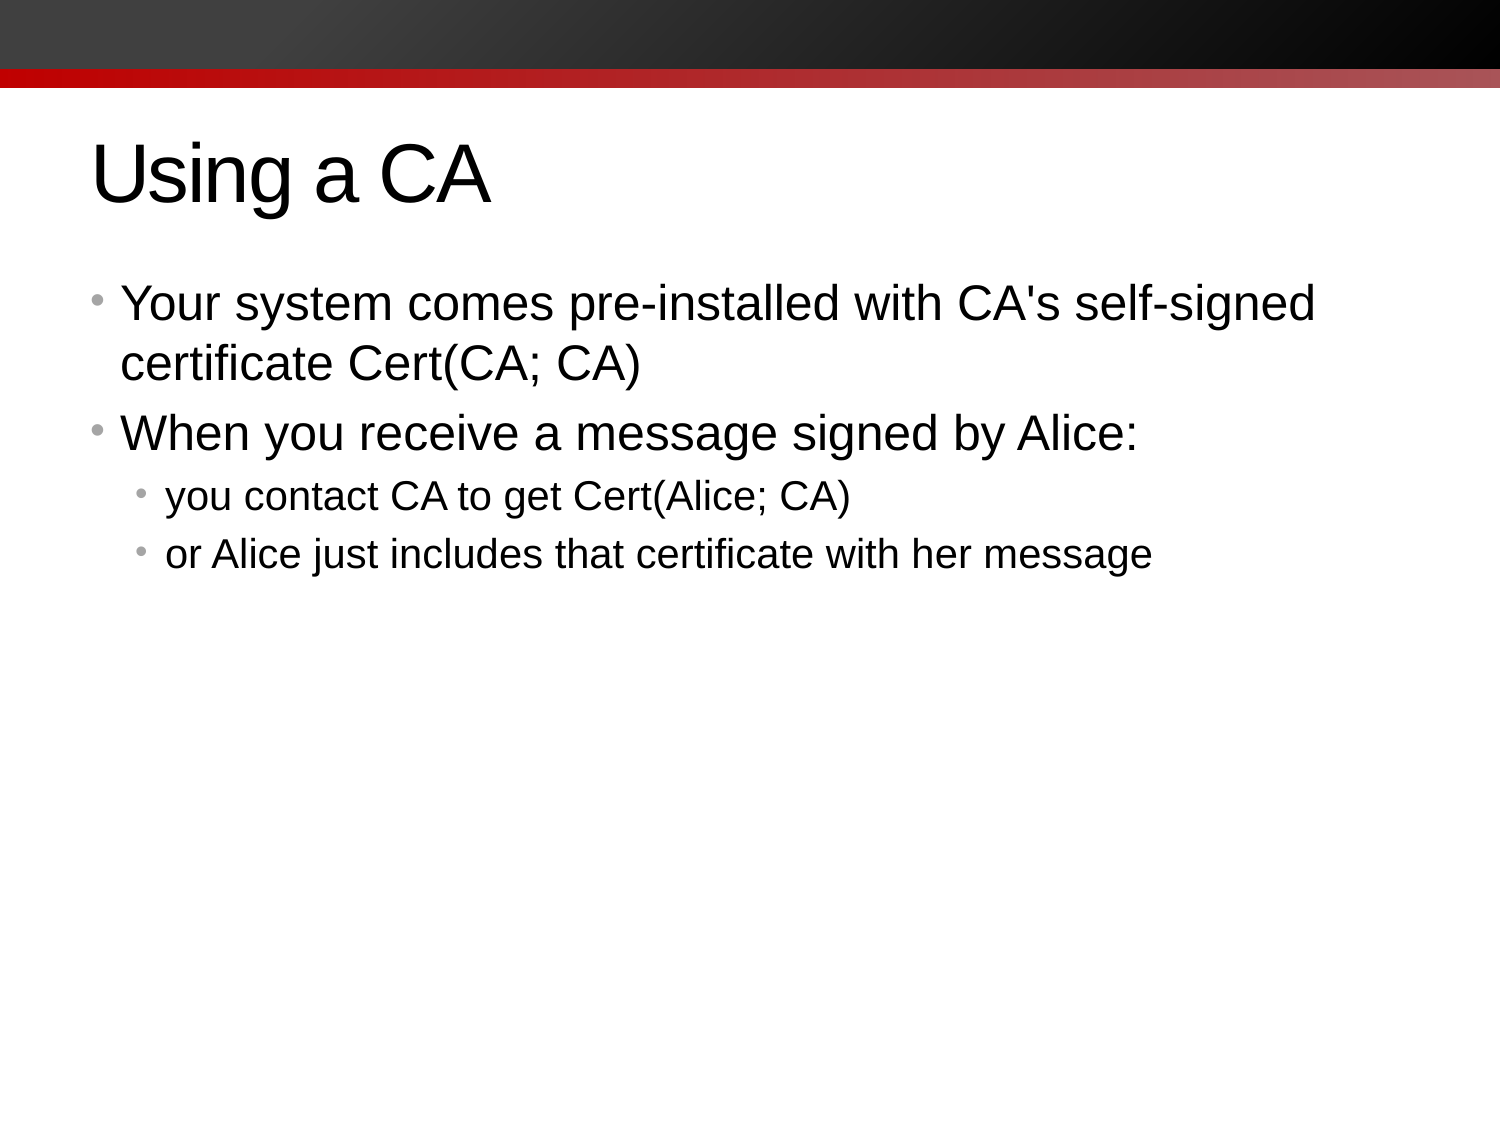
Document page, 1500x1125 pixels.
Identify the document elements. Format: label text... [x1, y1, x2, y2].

title Using a CA [75, 87, 1425, 250]
list Your system comes pre-installed with CA's self-signed certificate Cert(CA; CA) When you receive a message signed by Alice: you contact CA to get Cert(Alice; CA) or Alice just includes that certificate with her message [75, 262, 1425, 1063]
